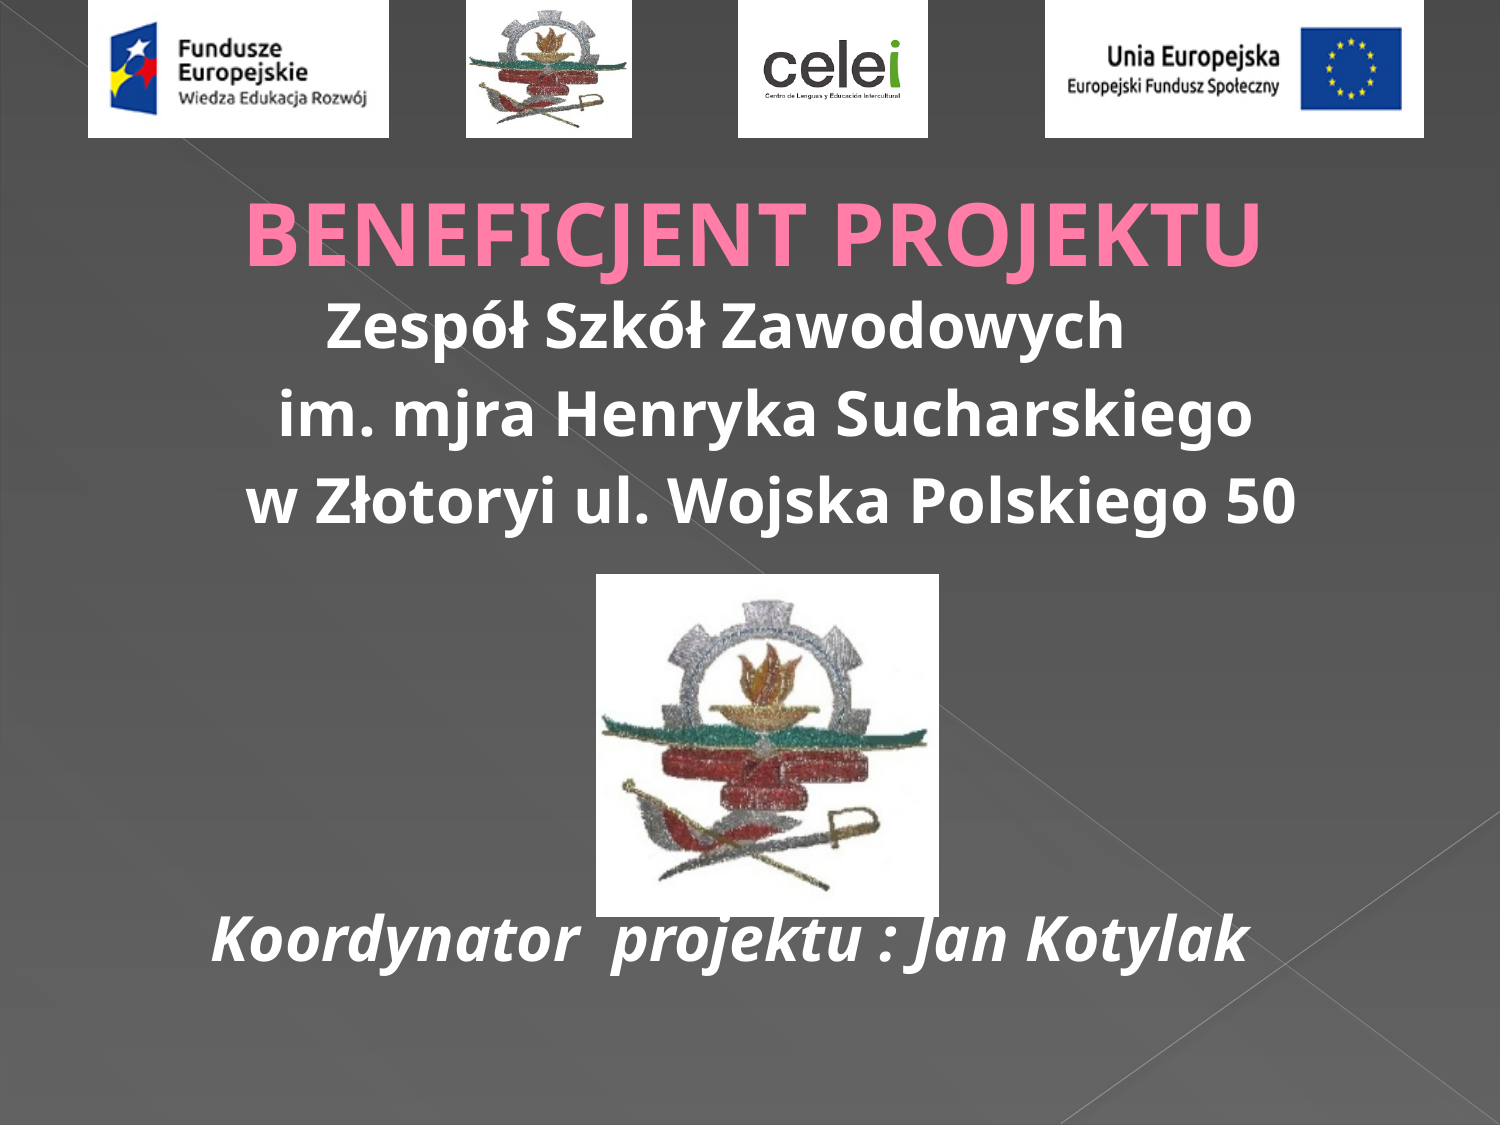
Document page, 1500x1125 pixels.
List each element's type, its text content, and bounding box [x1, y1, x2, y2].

picture [466, 0, 632, 138]
picture [1045, 0, 1424, 138]
picture [737, 0, 928, 138]
title BENEFICJENT PROJEKTU [112, 149, 1317, 278]
picture [88, 0, 389, 138]
list Zespół Szkół Zawodowych im. mjra Henryka Sucharskiego w Złotoryi ul. Wojska Polskiego 50 Koordynator projektu : Jan Kotylak [41, 278, 1425, 1059]
picture [596, 574, 940, 918]
